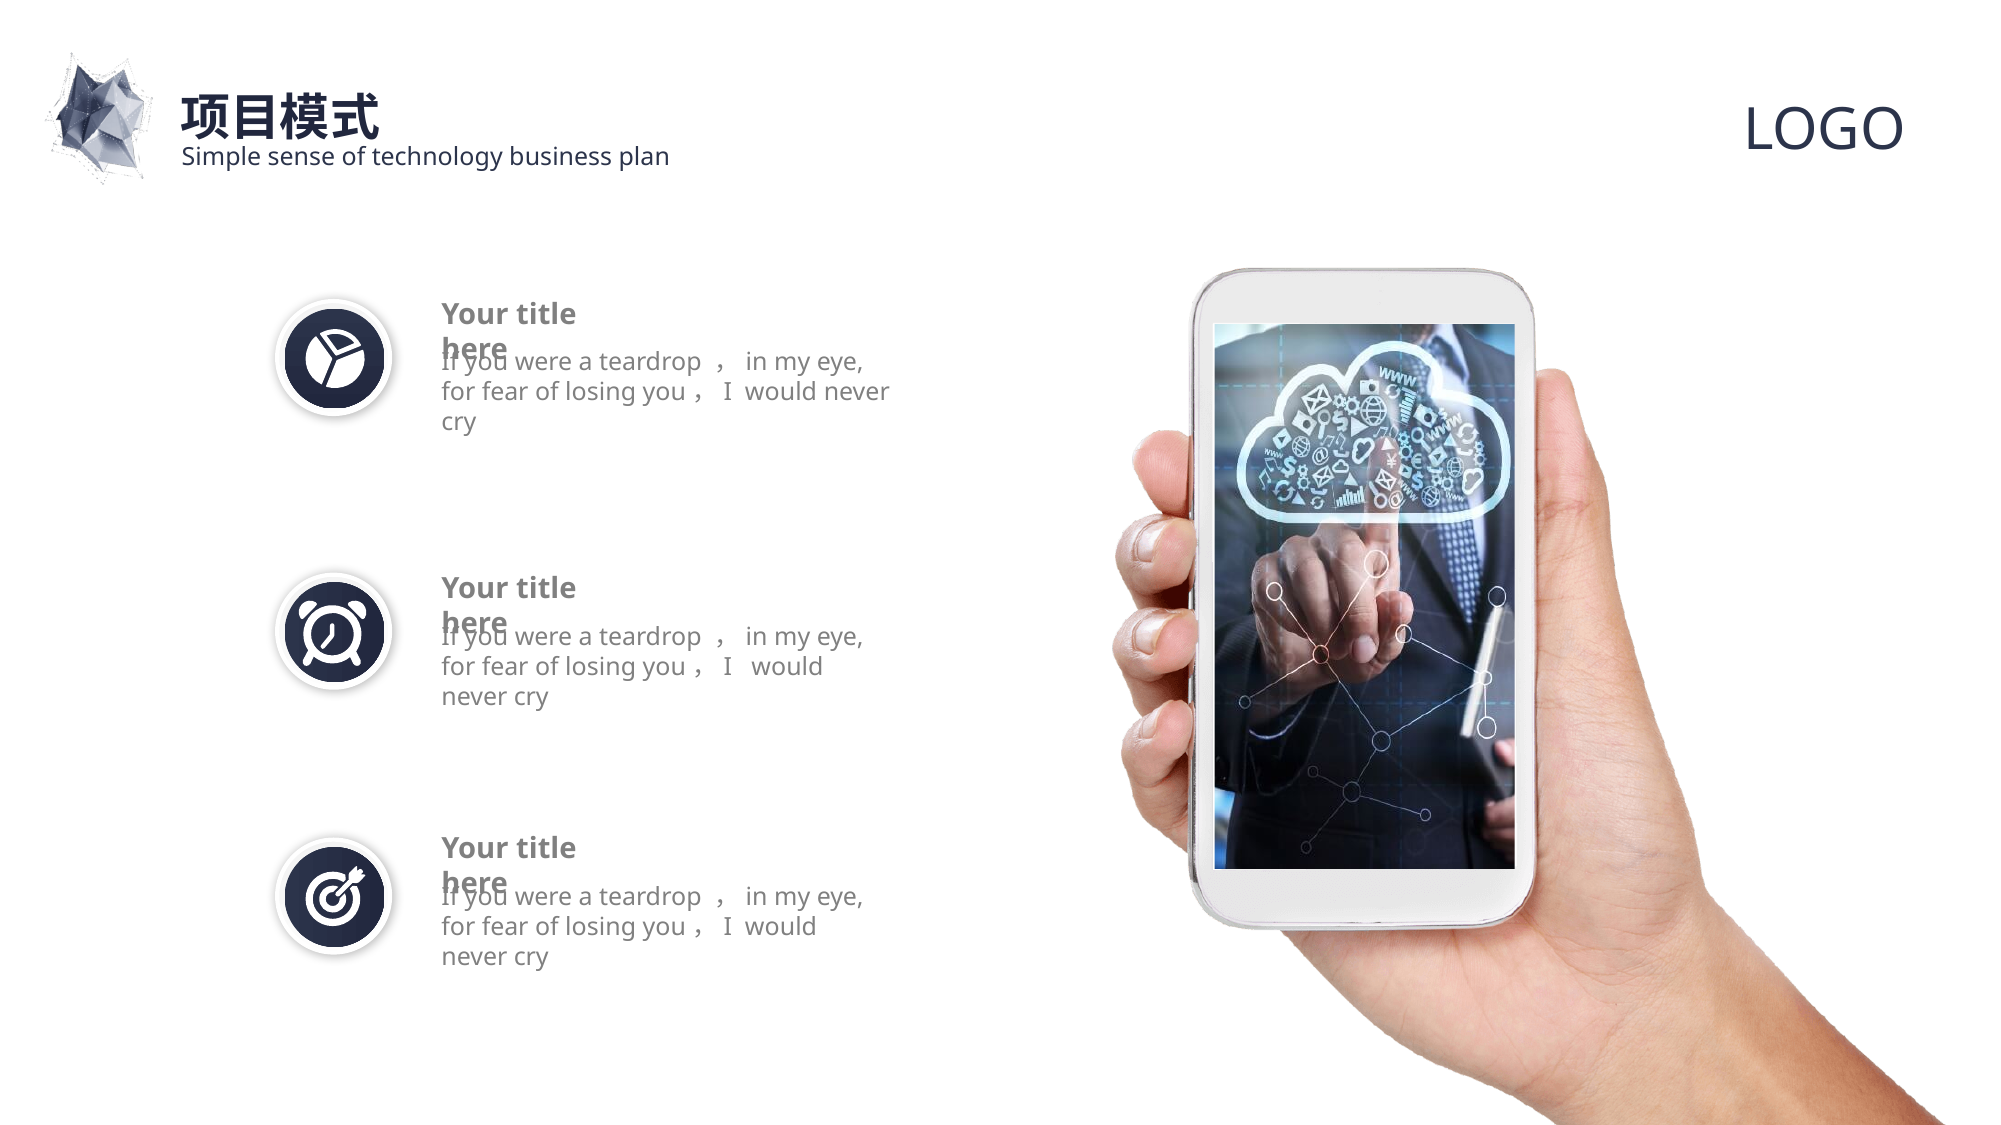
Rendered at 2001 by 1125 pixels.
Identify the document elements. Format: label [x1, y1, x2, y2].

text_box [426, 822, 895, 949]
text_box [277, 574, 391, 688]
text_box [304, 327, 366, 389]
text_box [277, 839, 391, 953]
text_box [426, 287, 914, 414]
picture [0, 0, 188, 236]
picture [1107, 261, 1948, 1125]
text_box [305, 865, 366, 927]
text_box [277, 301, 391, 414]
text_box [426, 562, 895, 689]
text_box [297, 599, 368, 666]
text_box [179, 70, 774, 175]
